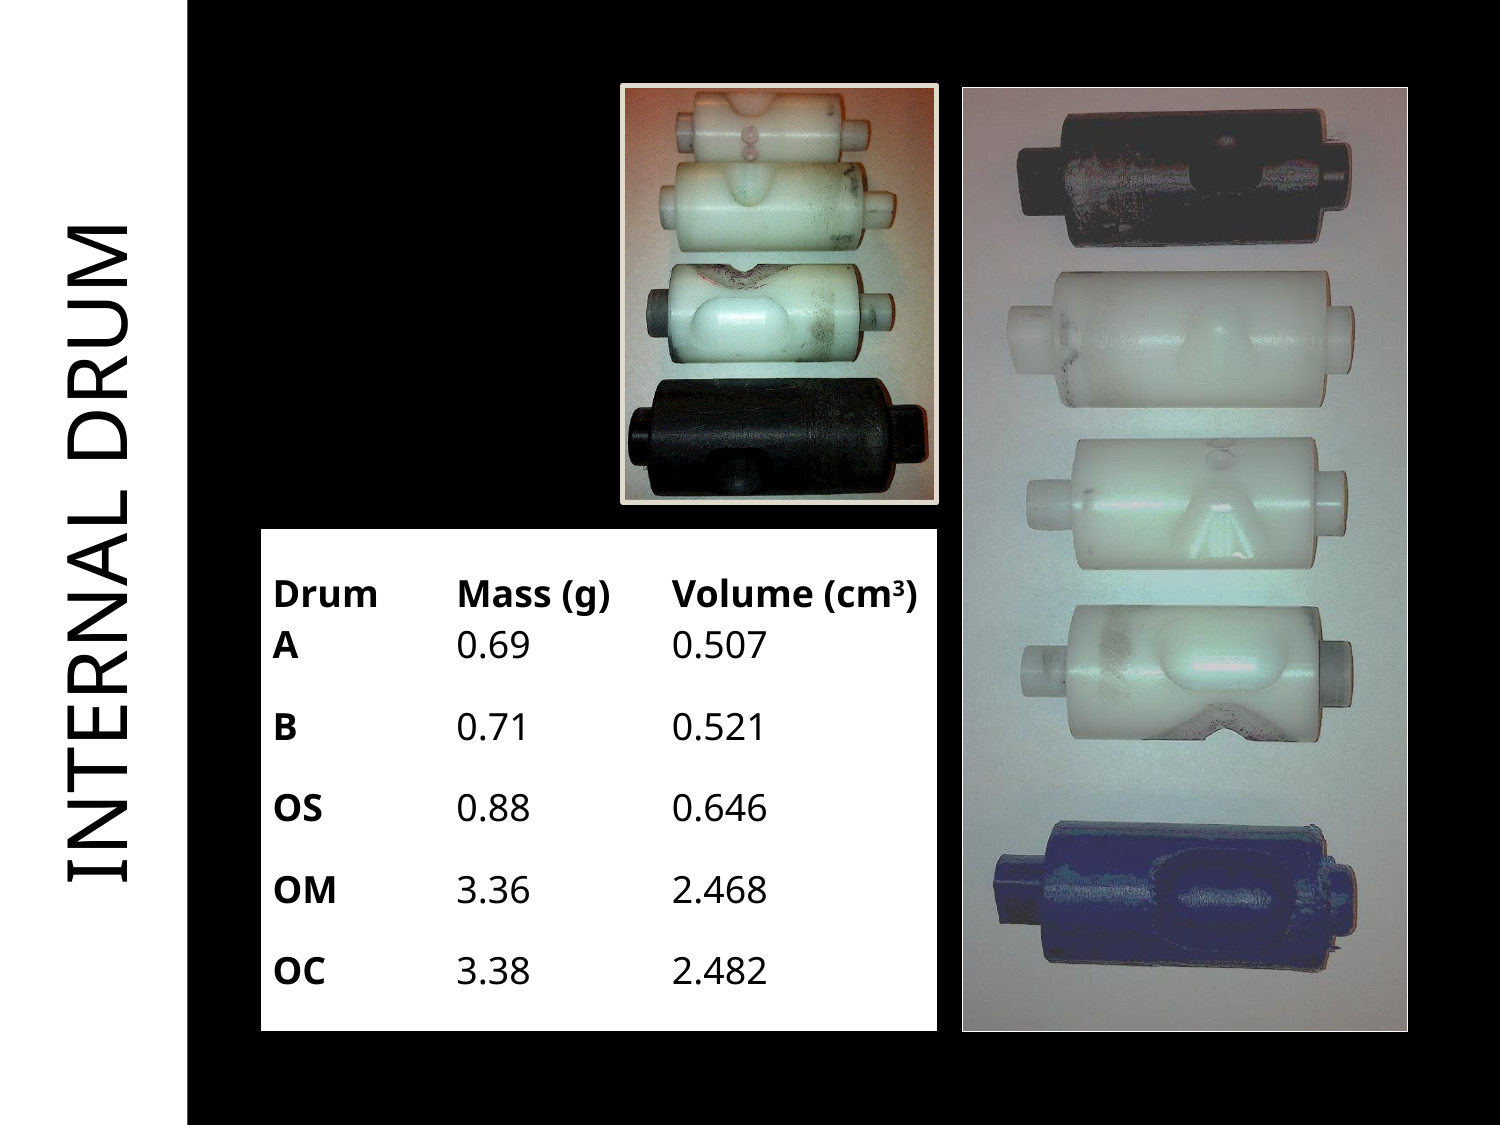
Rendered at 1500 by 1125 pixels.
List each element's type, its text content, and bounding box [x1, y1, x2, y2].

table_header Drum [262, 531, 444, 616]
table_cell OC [262, 946, 444, 1029]
text_box [0, 0, 189, 1125]
table_cell 3.36 [446, 864, 660, 944]
table_cell 0.646 [661, 783, 935, 863]
picture [624, 87, 935, 501]
table_cell 0.507 [661, 621, 935, 699]
table_cell OM [262, 864, 444, 944]
table_header Mass (g) [446, 531, 660, 616]
table_cell 2.482 [661, 946, 935, 1029]
table_header Volume (cm3) [661, 531, 935, 616]
table_cell 3.38 [446, 946, 660, 1029]
table_cell A [262, 621, 444, 699]
table_cell 2.468 [661, 864, 935, 944]
title INTERNAL DRUM [24, 175, 152, 901]
table_cell 0.521 [661, 701, 935, 781]
table_cell 0.69 [446, 621, 660, 699]
picture [962, 87, 1408, 1032]
table_cell B [262, 701, 444, 781]
table_cell 0.88 [446, 783, 660, 863]
table_cell OS [262, 783, 444, 863]
table_cell 0.71 [446, 701, 660, 781]
